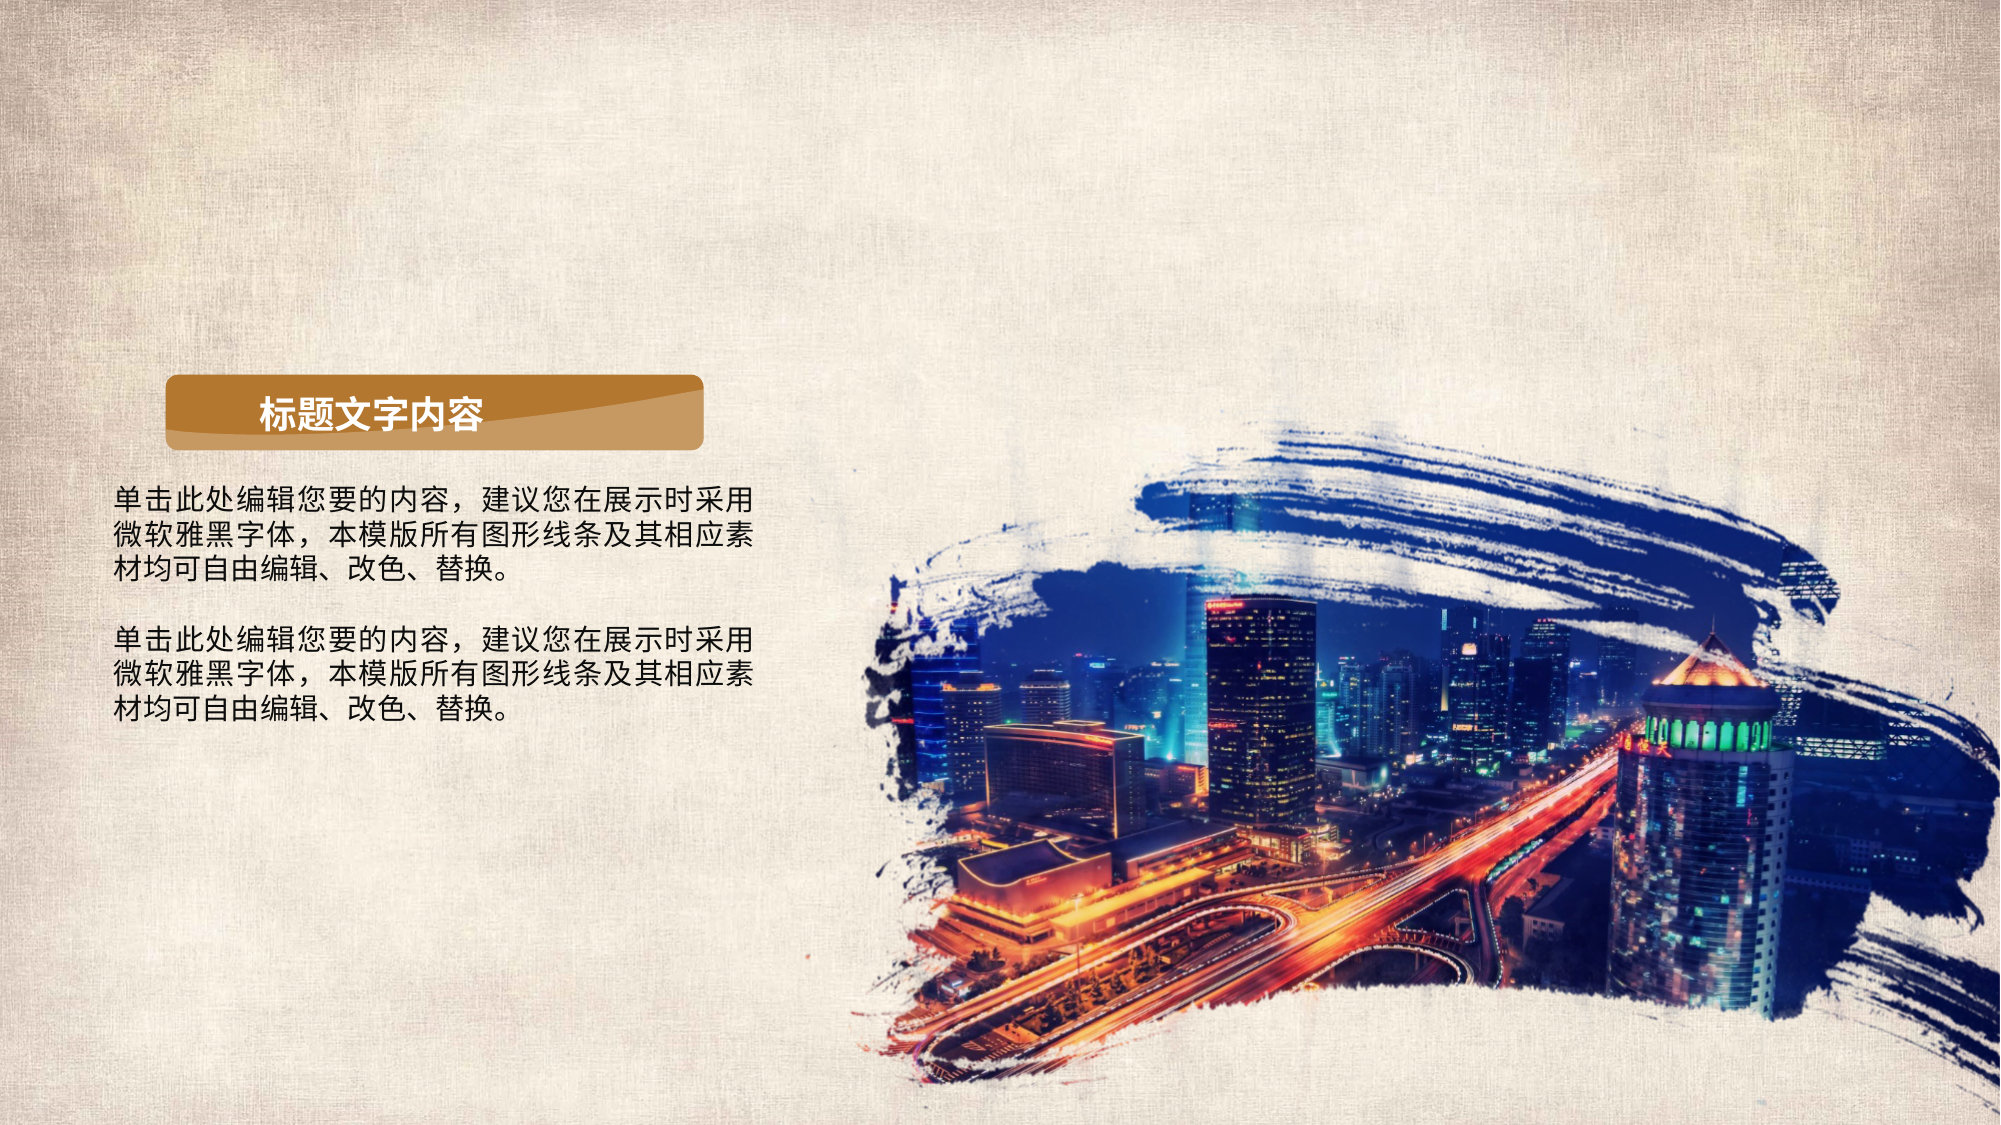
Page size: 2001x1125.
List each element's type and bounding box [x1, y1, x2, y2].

picture [0, 0, 2000, 1125]
text_box [165, 374, 704, 452]
